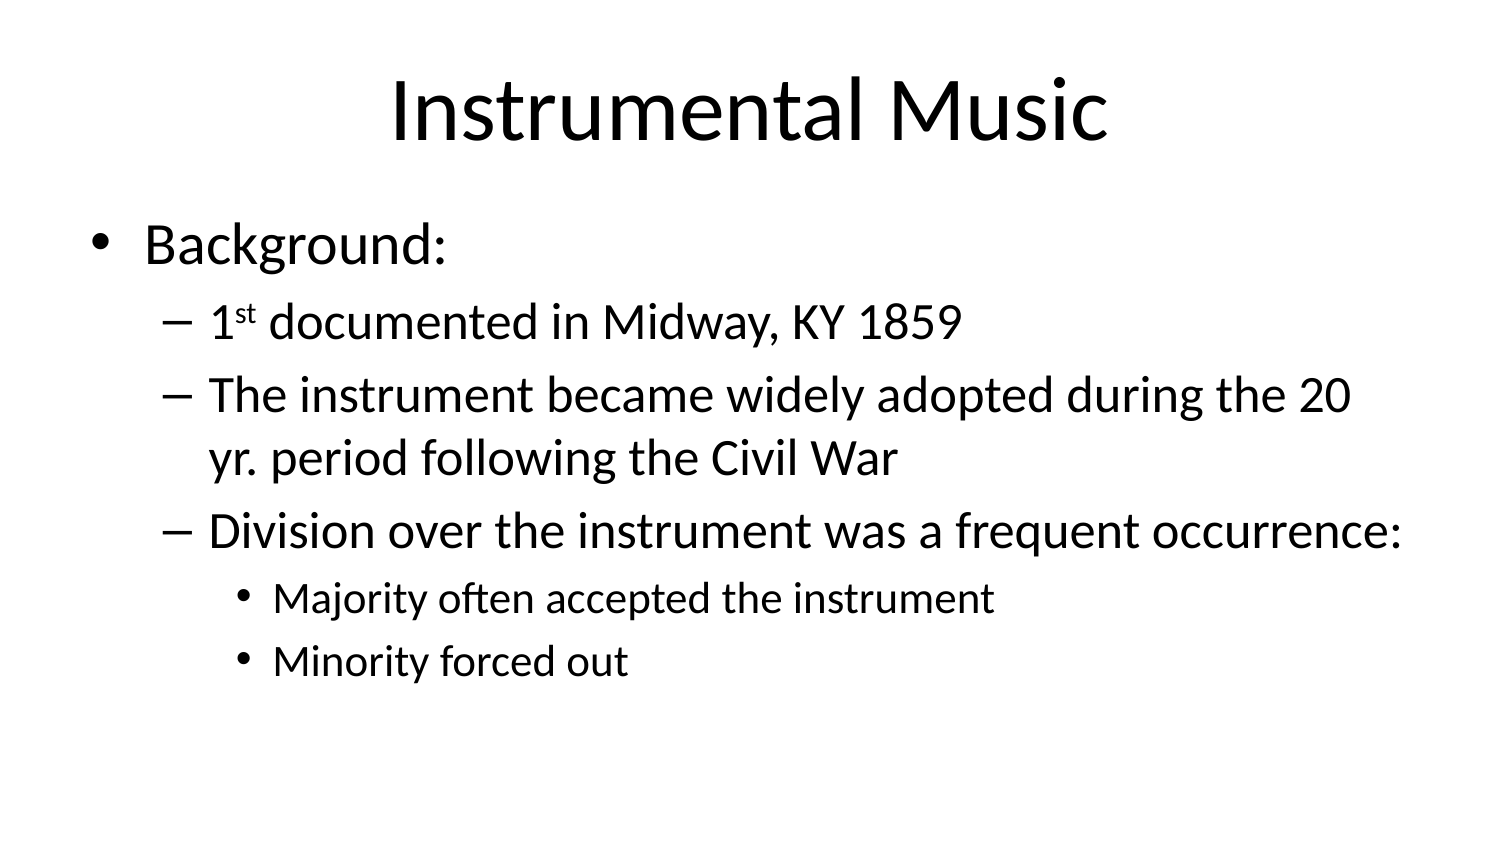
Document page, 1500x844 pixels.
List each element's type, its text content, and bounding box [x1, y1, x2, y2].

list Background: 1st documented in Midway, KY 1859 The instrument became widely adopted during the 20 yr. period following the Civil War Division over the instrument was a frequent occurrence: Majority often accepted the instrument Minority forced out [75, 196, 1425, 754]
title Instrumental Music [75, 33, 1425, 175]
